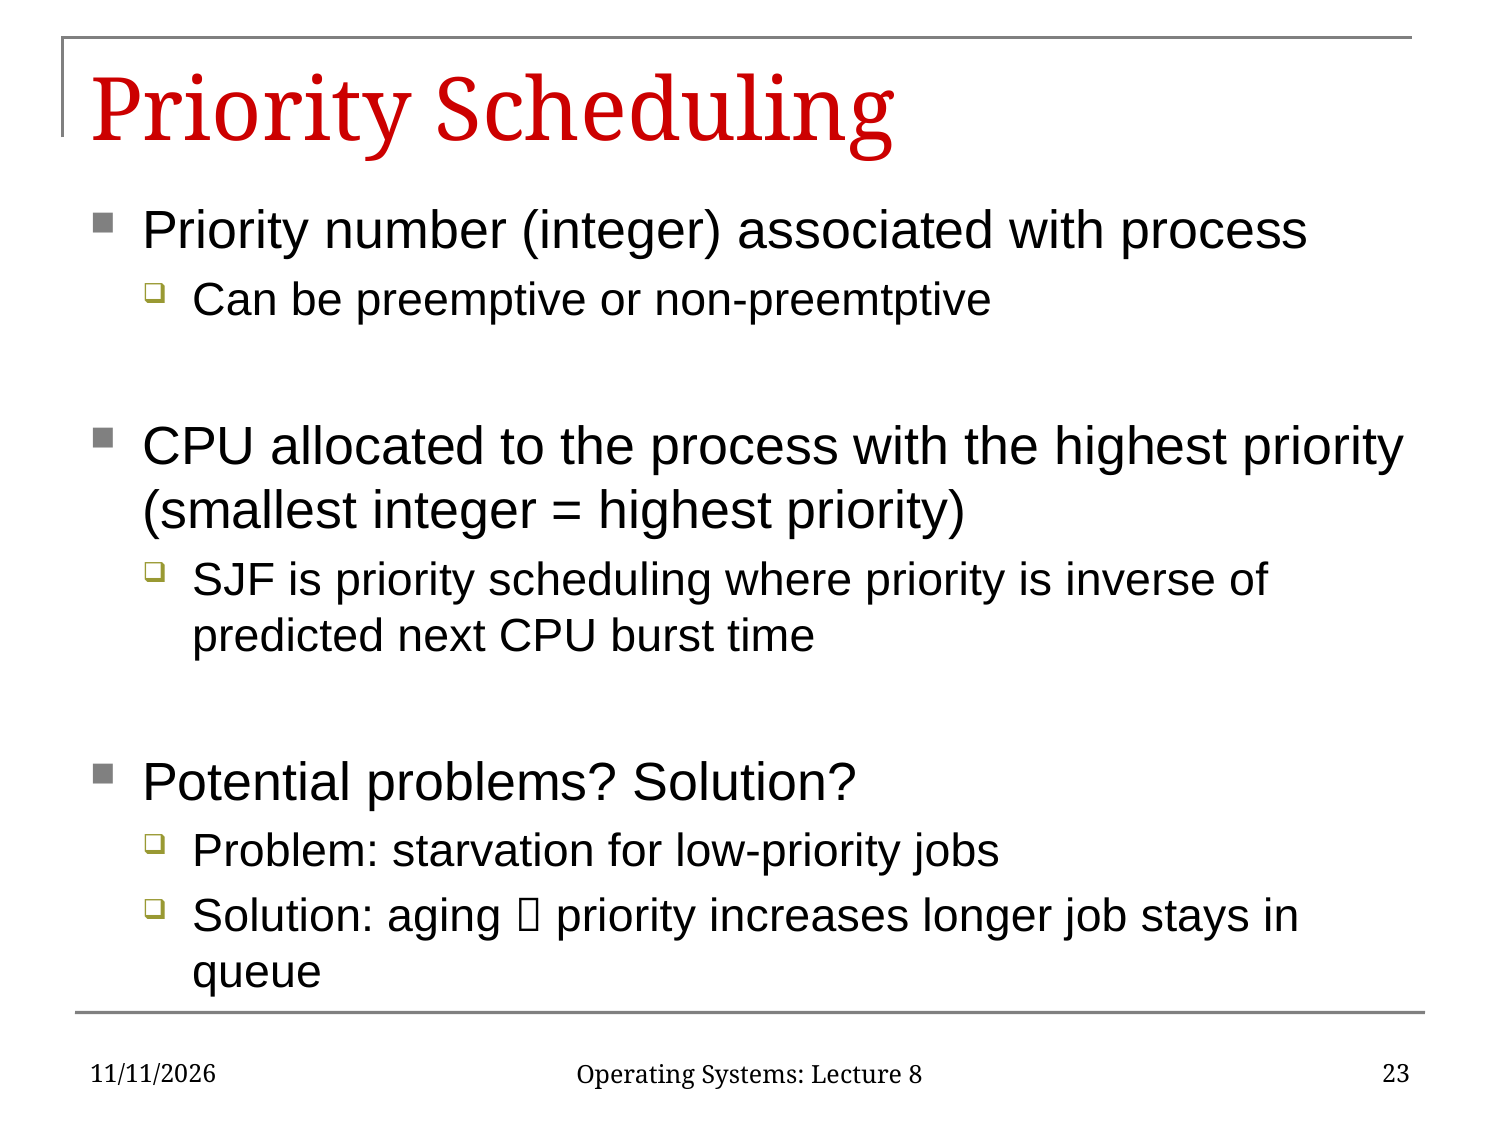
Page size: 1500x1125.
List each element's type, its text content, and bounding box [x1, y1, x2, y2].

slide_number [74, 1023, 426, 1100]
list Priority number (integer) associated with process Can be preemptive or non-preemtptive CPU allocated to the process with the highest priority (smallest integer = highest priority) SJF is priority scheduling where priority is inverse of predicted next CPU burst time Potential problems? Solution? Problem: starvation for low-priority jobs Solution: aging  priority increases longer job stays in queue [75, 187, 1425, 1006]
title Priority Scheduling [75, 45, 1425, 163]
footer Operating Systems: Lecture 8 [512, 1024, 988, 1101]
slide_number 23 [1074, 1023, 1426, 1100]
